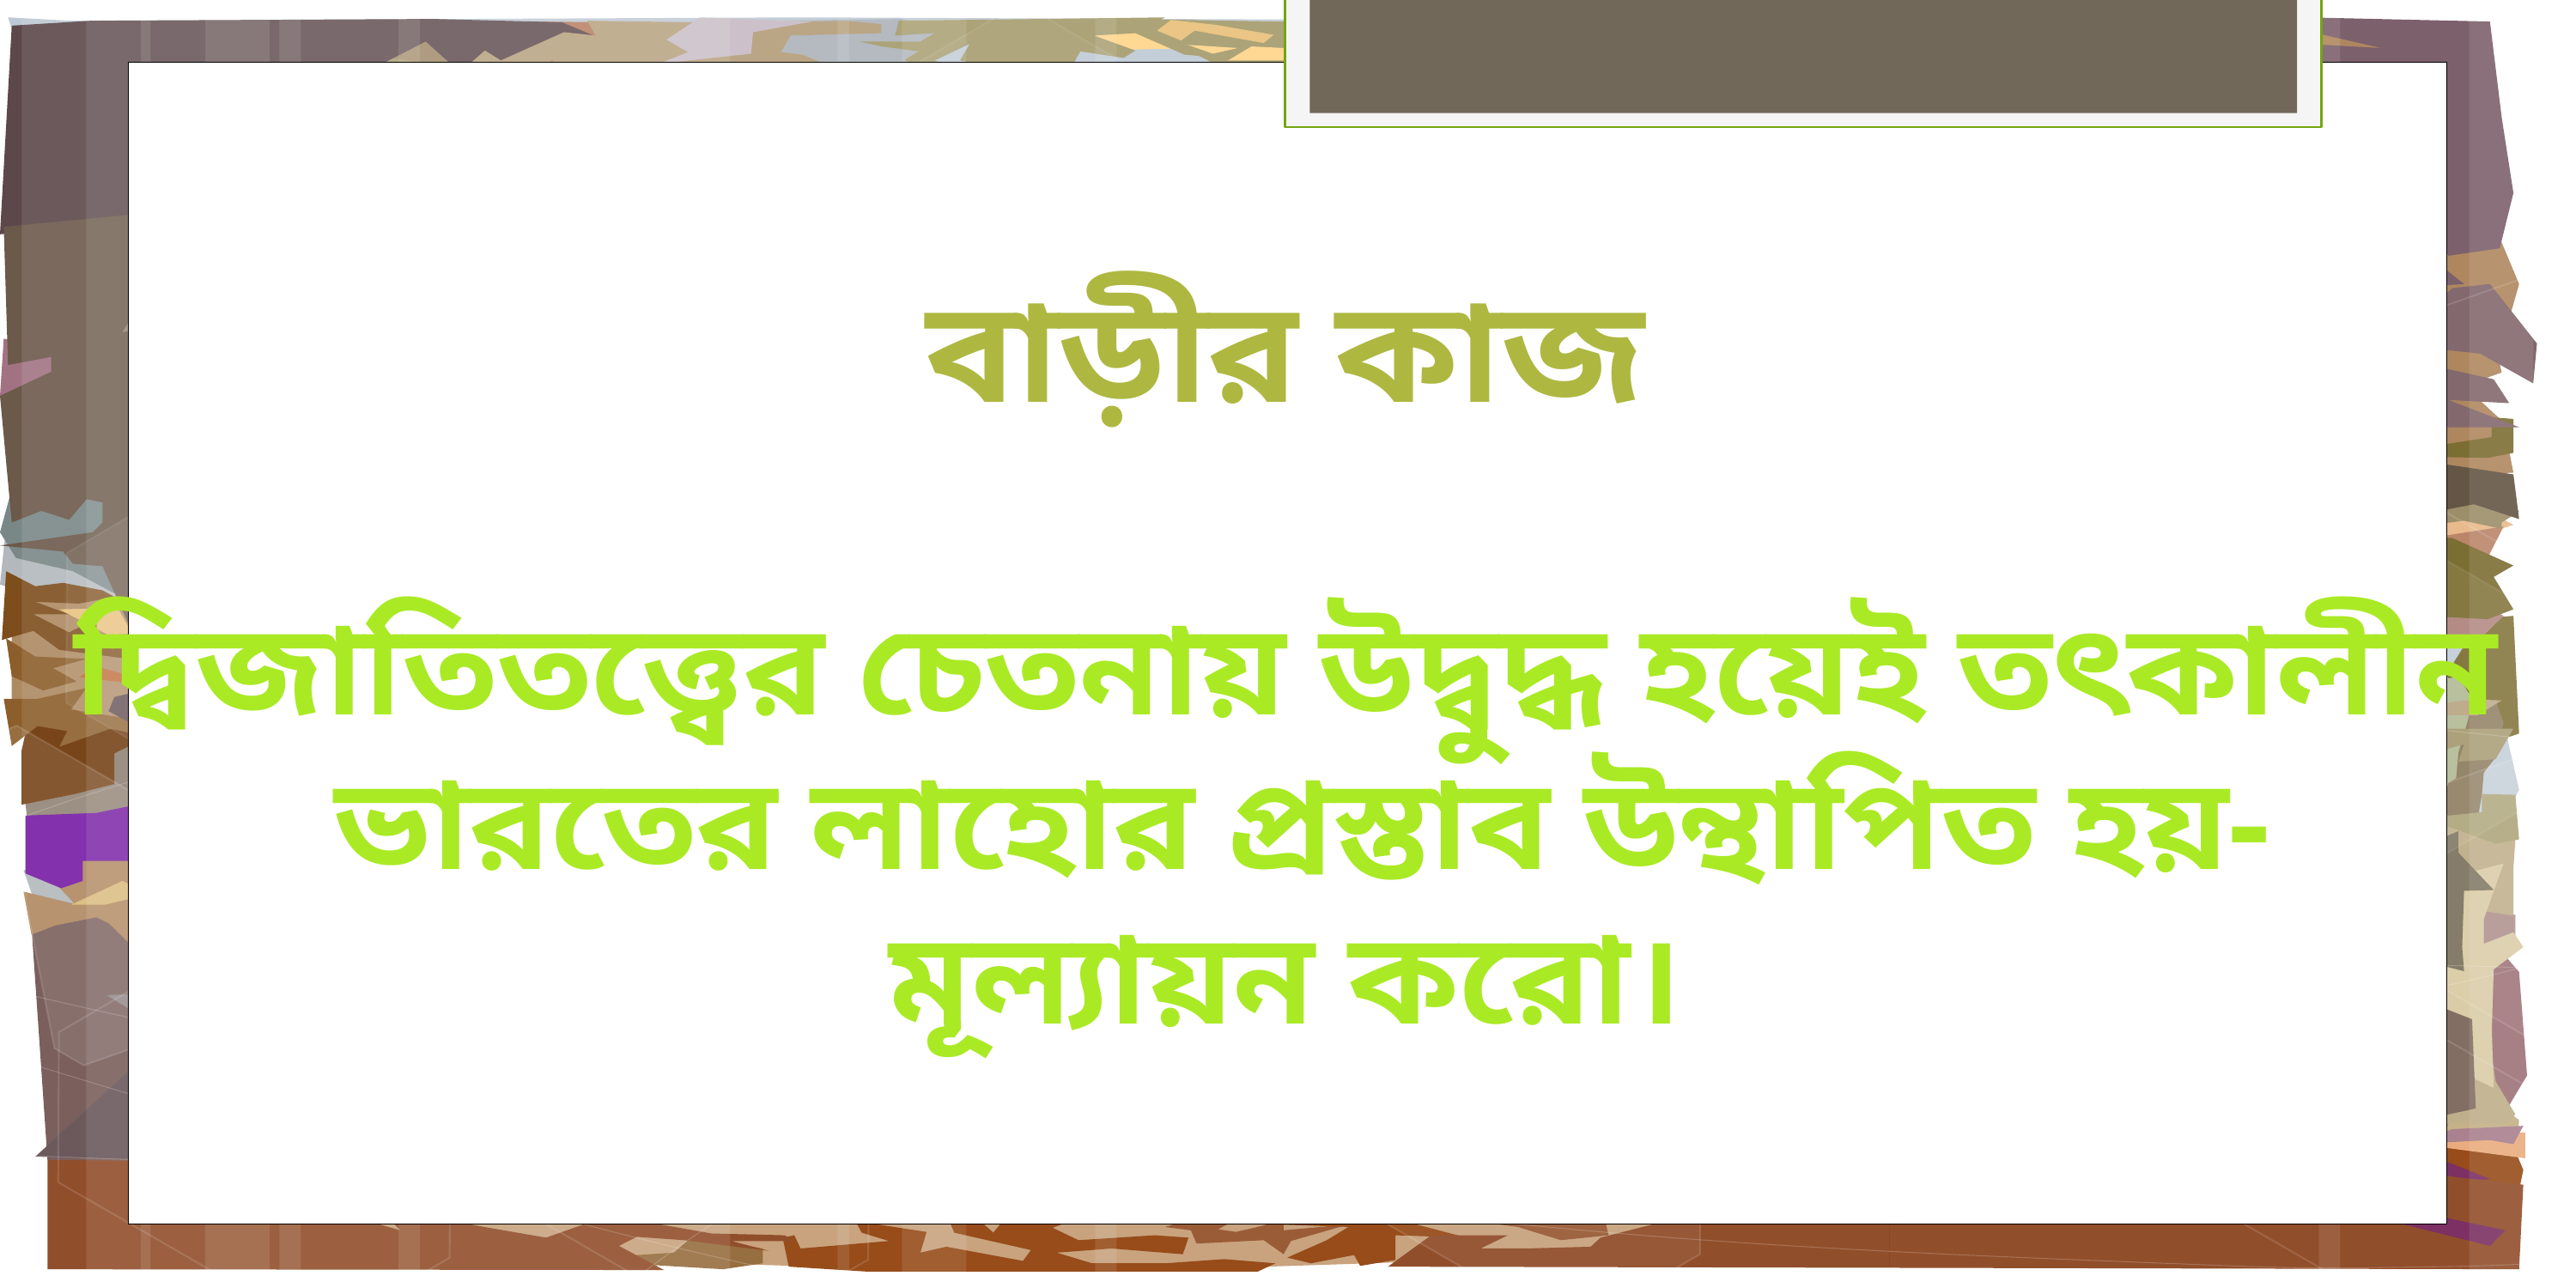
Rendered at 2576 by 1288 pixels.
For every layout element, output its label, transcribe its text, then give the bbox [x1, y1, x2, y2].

text_box দ্বিজাতিতত্ত্বের চেতনায় উদ্বুদ্ধ হয়েই তৎকালীন ভারতের লাহোর প্রস্তাব উন্থাপিত হয়- মূল্যায়ন করো। [61, 579, 2511, 1056]
text_box বাড়ীর কাজ [913, 252, 1659, 438]
